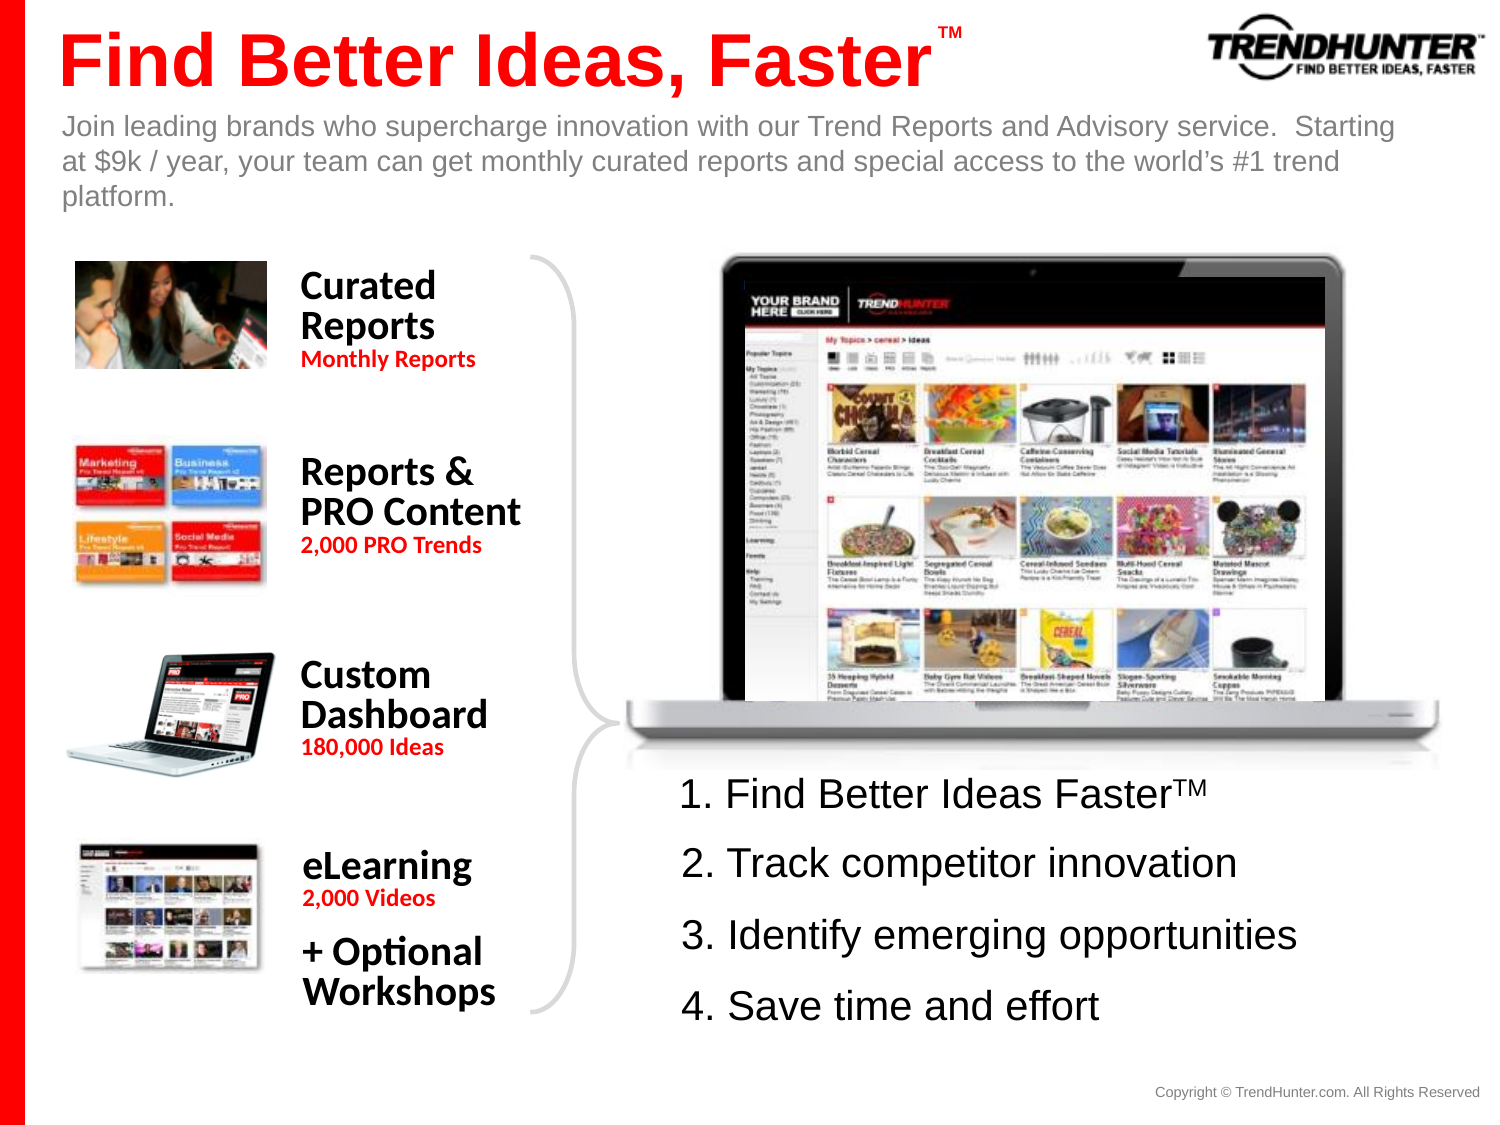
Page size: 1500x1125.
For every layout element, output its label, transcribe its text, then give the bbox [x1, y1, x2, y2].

text_box Reports & PRO Content 2,000 PRO Trends [285, 446, 563, 566]
picture [72, 435, 267, 597]
text_box [530, 256, 544, 260]
picture [74, 261, 267, 369]
text_box Custom Dashboard 180,000 Ideas [285, 648, 563, 768]
text_box Join leading brands who supercharge innovation with our Trend Reports and Advisory service. Starting at $9k / year, your team can get monthly curated reports and special access to the world’s #1 trend platform. [46, 100, 1438, 221]
picture [74, 838, 265, 974]
picture [64, 635, 277, 784]
picture [1204, 7, 1488, 86]
text_box 3. Identify emerging opportunities [665, 914, 1463, 965]
text_box [530, 280, 618, 998]
text_box TM [923, 10, 978, 61]
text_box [623, 244, 1445, 770]
text_box 2. Track competitor innovation [665, 841, 1463, 892]
picture [0, 0, 25, 1125]
text_box 4. Save time and effort [665, 985, 1463, 1036]
text_box Find Better Ideas, Faster [43, 4, 1125, 110]
text_box 1. Find Better Ideas FasterTM [663, 773, 1461, 824]
text_box Curated Reports Monthly Reports [285, 260, 563, 380]
text_box eLearning 2,000 Videos + Optional Workshops [287, 840, 557, 1021]
